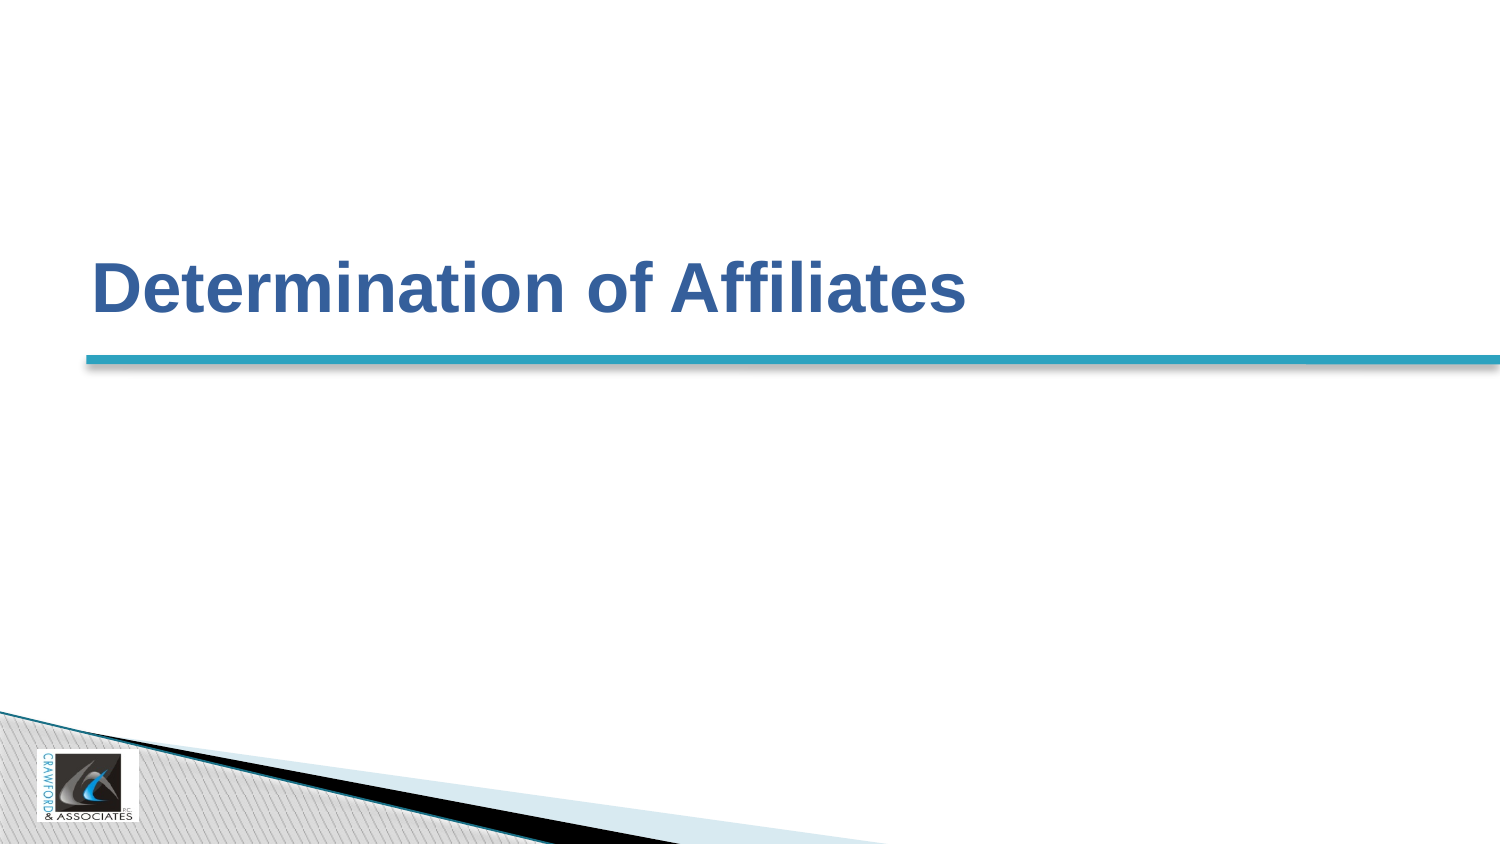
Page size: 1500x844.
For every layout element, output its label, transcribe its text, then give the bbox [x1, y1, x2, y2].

picture [37, 749, 139, 822]
title Determination of Affiliates [76, 242, 1225, 419]
